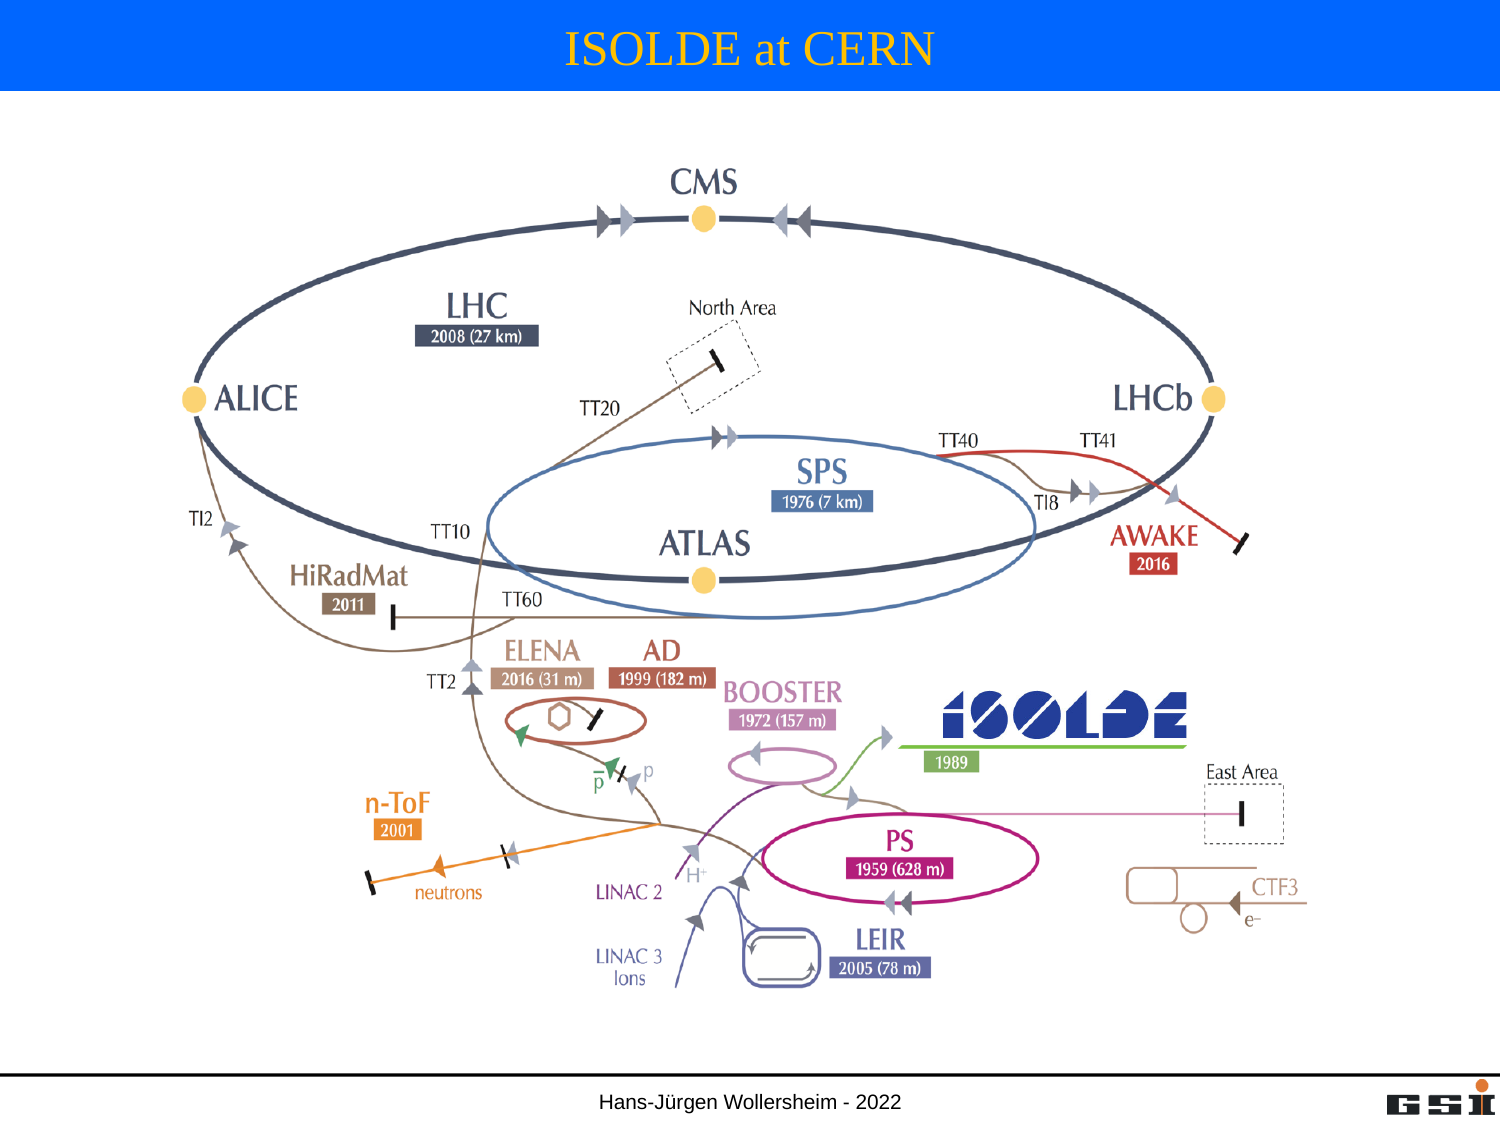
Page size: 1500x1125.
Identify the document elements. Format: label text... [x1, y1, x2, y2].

picture [1387, 1079, 1495, 1115]
picture [147, 147, 1339, 1026]
title ISOLDE at CERN [0, 0, 1500, 91]
